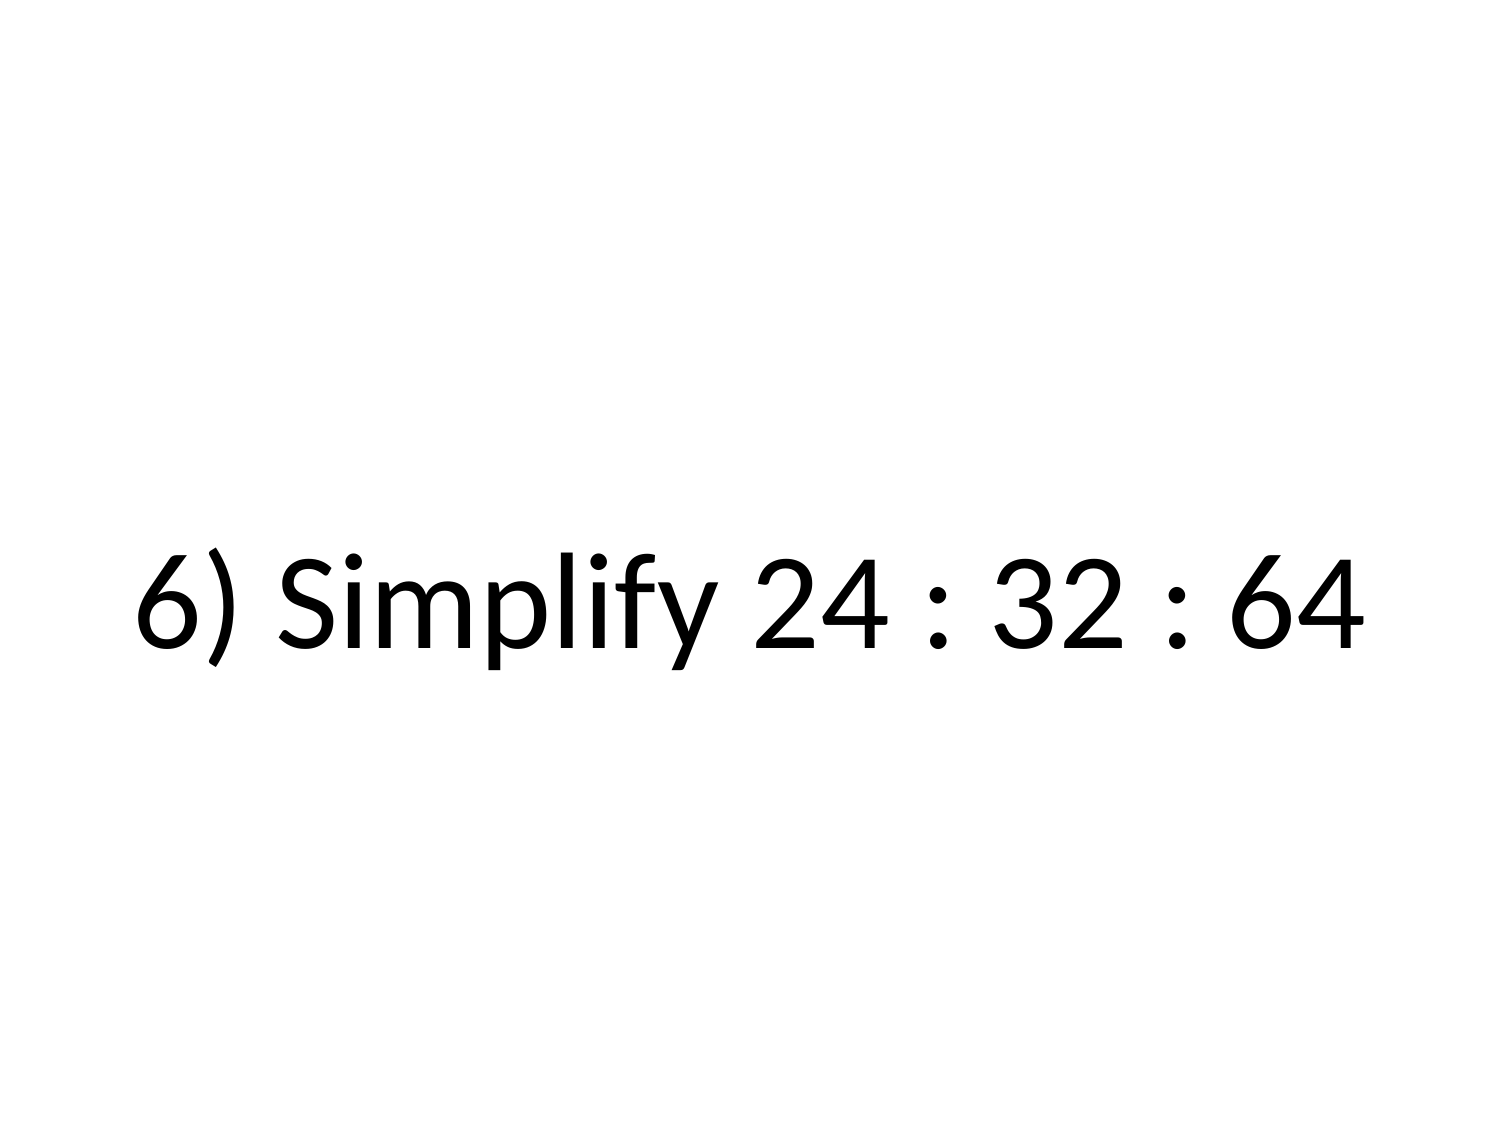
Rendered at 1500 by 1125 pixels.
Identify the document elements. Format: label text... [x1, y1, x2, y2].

list 6) Simplify 24 : 32 : 64 [75, 503, 1425, 1005]
